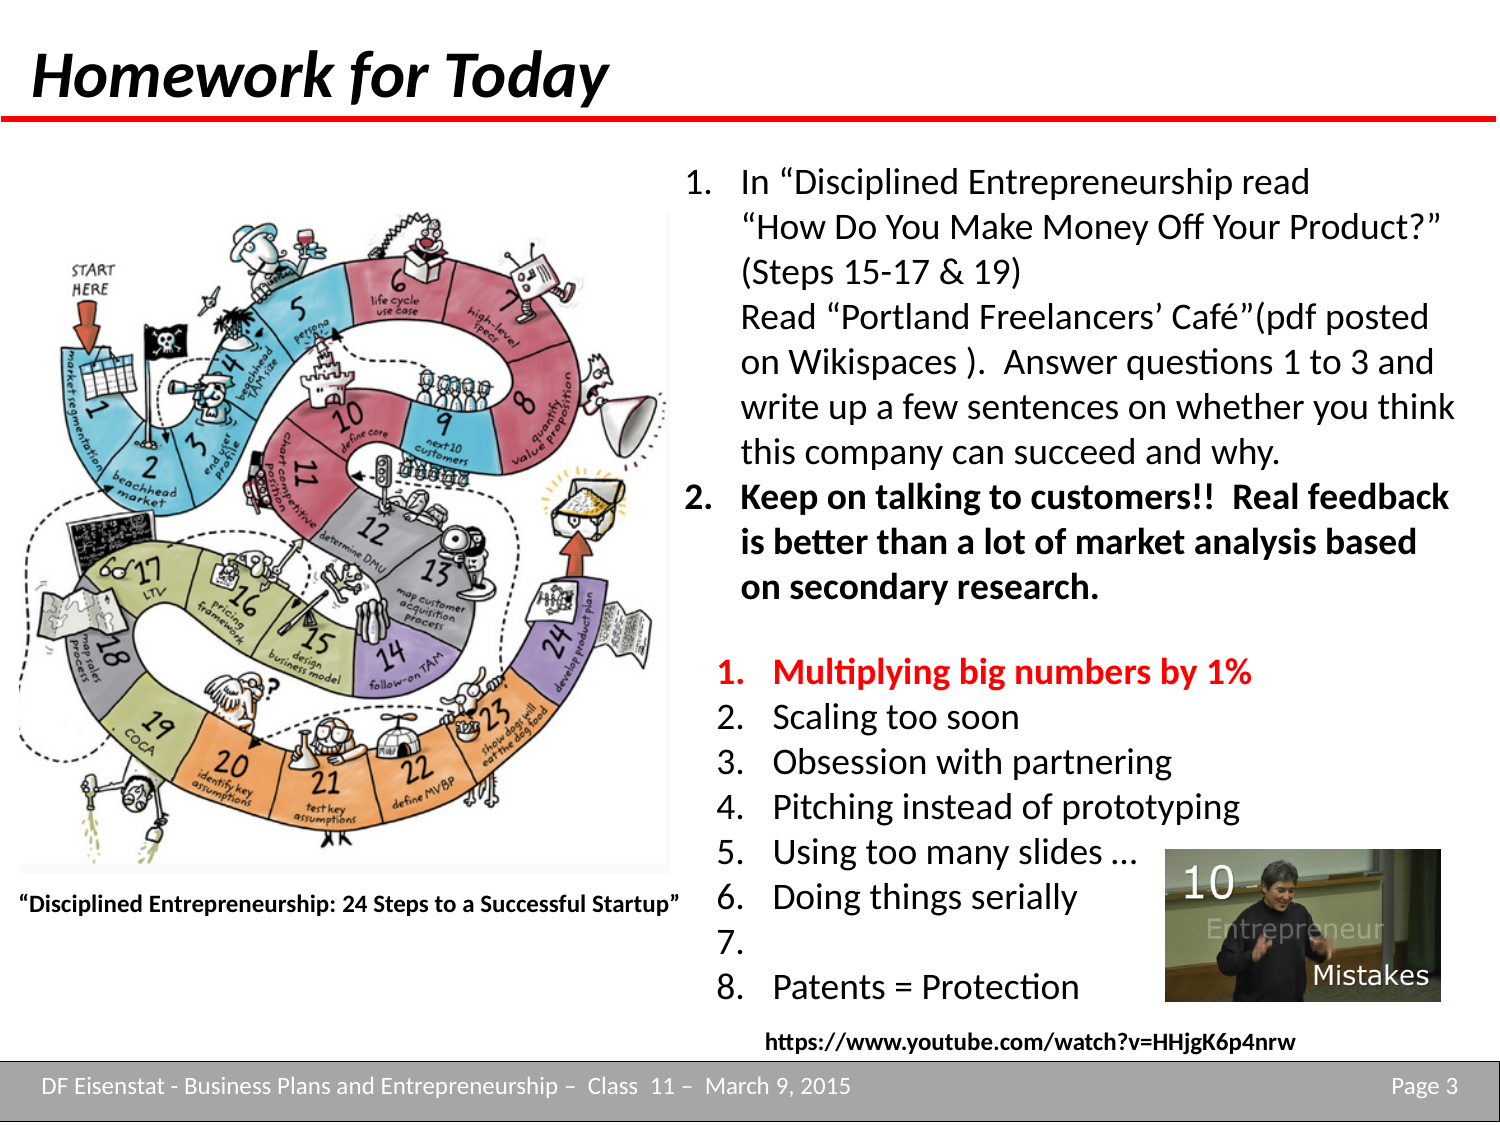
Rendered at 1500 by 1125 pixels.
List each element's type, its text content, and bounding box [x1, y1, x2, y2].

text_box https://www.youtube.com/watch?v=HHjgK6p4nrw [749, 1018, 1500, 1063]
text_box In “Disciplined Entrepreneurship read “How Do You Make Money Off Your Product?” (Steps 15-17 & 19) Read “Portland Freelancers’ Café”(pdf posted on Wikispaces ). Answer questions 1 to 3 and write up a few sentences on whether you think this company can succeed and why. Keep on talking to customers!! Real feedback is better than a lot of market analysis based on secondary research. [669, 149, 1475, 615]
picture [1165, 849, 1441, 1002]
picture [19, 212, 670, 875]
text_box “Disciplined Entrepreneurship: 24 Steps to a Successful Startup” [3, 880, 701, 925]
text_box Homework for Today [16, 23, 1442, 119]
text_box Multiplying big numbers by 1% Scaling too soon Obsession with partnering Pitching instead of prototyping Using too many slides … Doing things serially Patents = Protection [701, 639, 1444, 1015]
